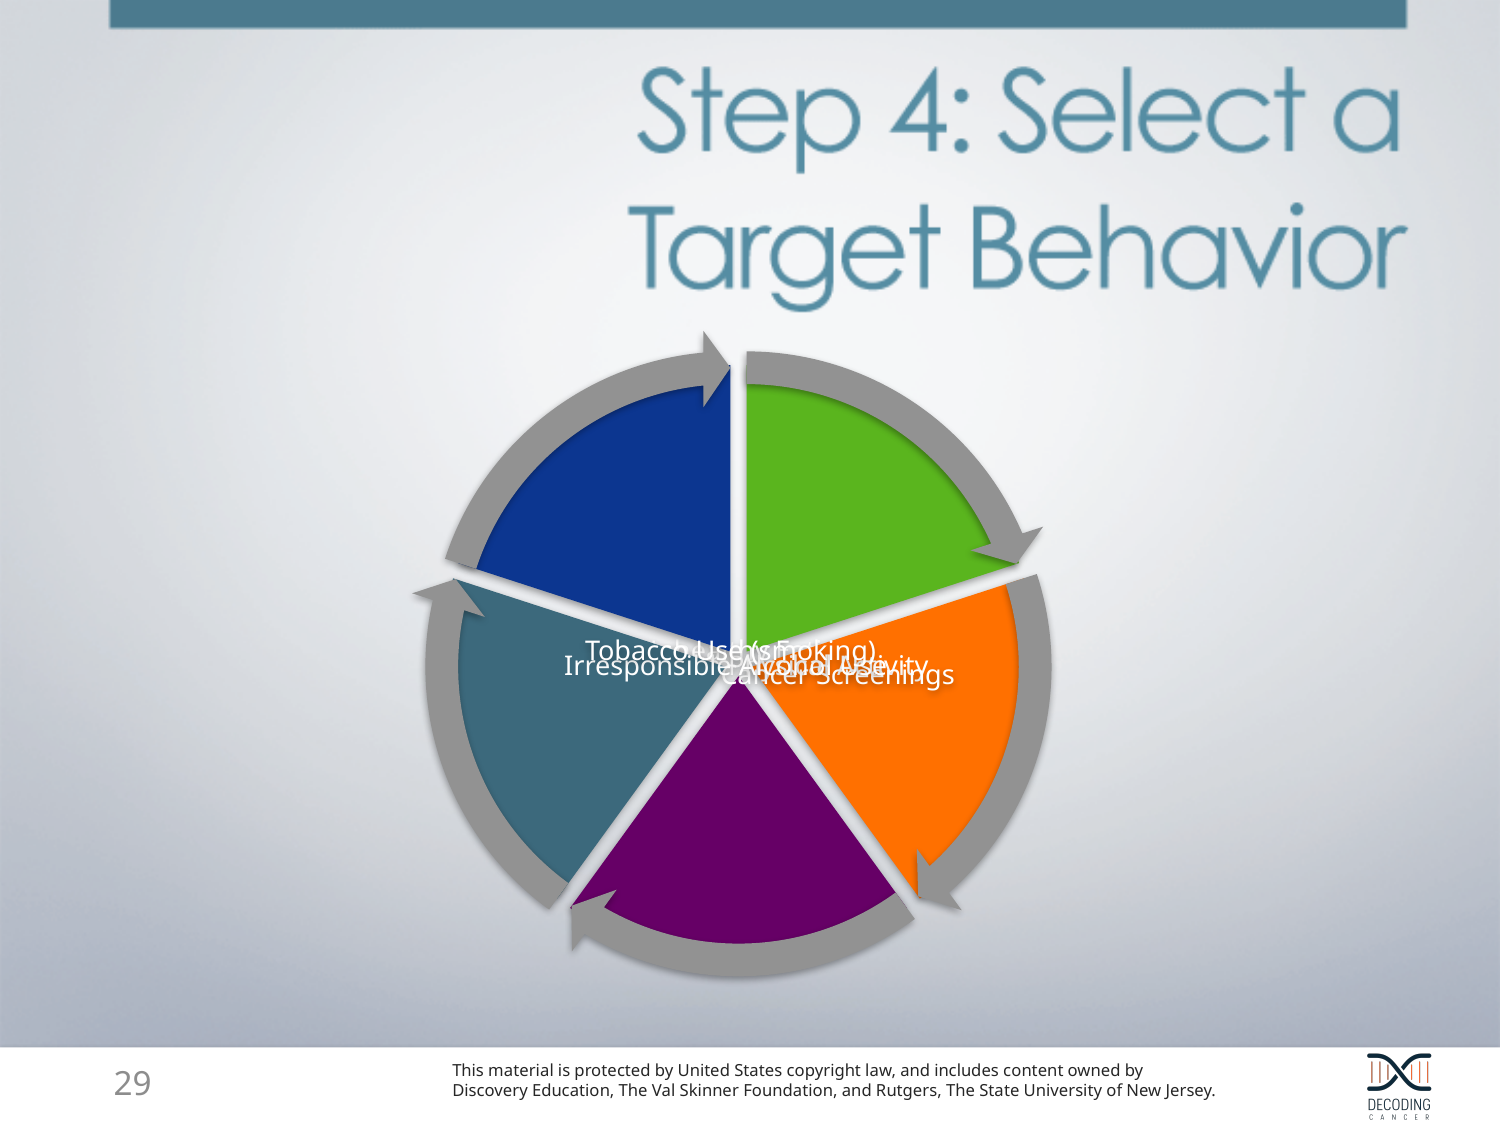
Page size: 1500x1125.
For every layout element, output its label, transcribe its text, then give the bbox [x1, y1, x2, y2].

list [51, 322, 1426, 1006]
picture [1364, 1051, 1434, 1122]
picture [0, 0, 1500, 1047]
slide_number 28 [75, 1047, 191, 1122]
